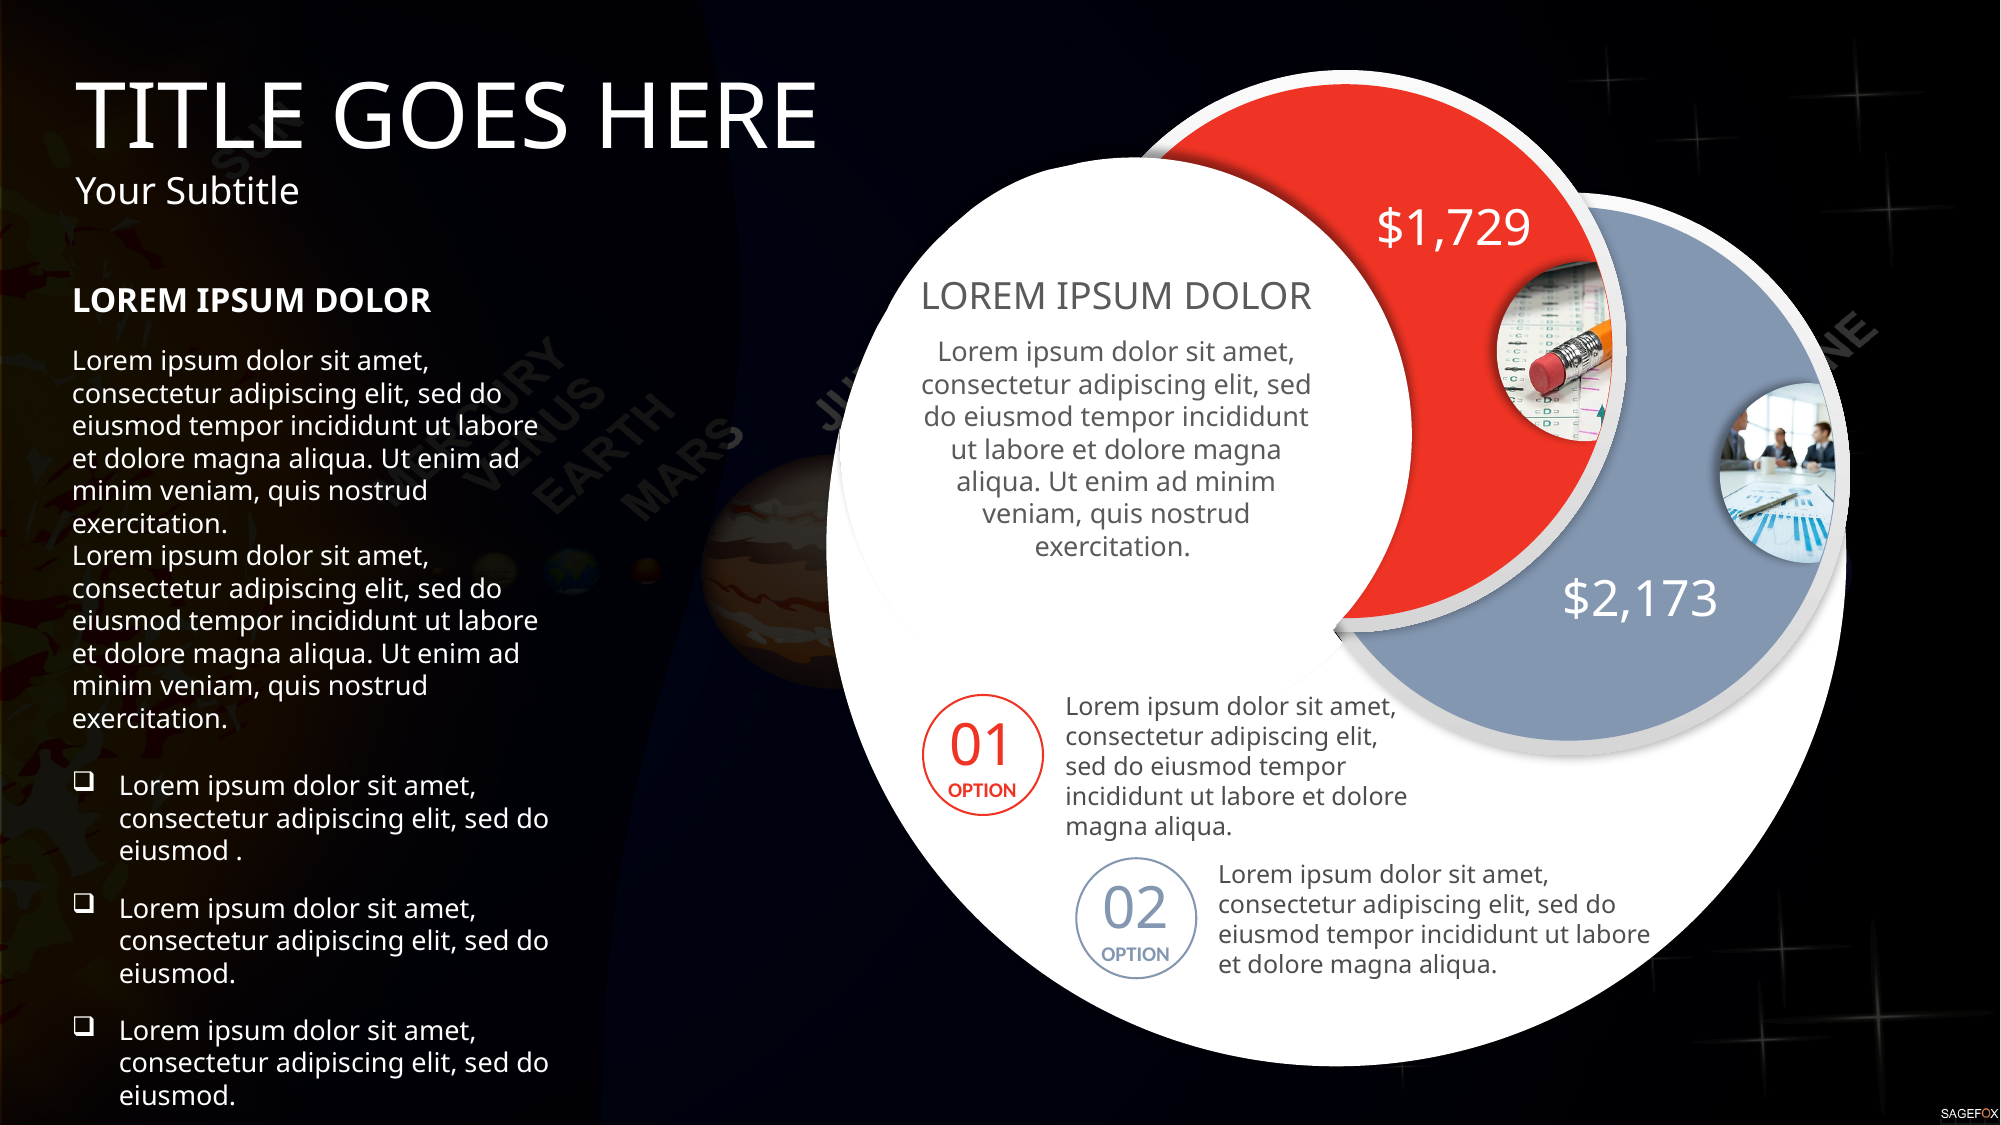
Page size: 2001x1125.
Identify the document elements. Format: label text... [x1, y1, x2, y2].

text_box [1287, 192, 1850, 755]
text_box LOREM IPSUM DOLOR Lorem ipsum dolor sit amet, consectetur adipiscing elit, sed do eiusmod tempor incididunt ut labore et dolore magna aliqua. Ut enim ad minim veniam, quis nostrud exercitation. [901, 264, 1064, 570]
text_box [1076, 858, 1197, 979]
text_box [838, 282, 1287, 723]
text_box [922, 694, 1044, 815]
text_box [1064, 69, 1627, 633]
text_box [825, 445, 1808, 1068]
text_box [914, 165, 1064, 264]
picture [603, 0, 2001, 1125]
text_box Lorem ipsum dolor sit amet, consectetur adipiscing elit, sed do eiusmod tempor incididunt ut labore et dolore magna aliqua. [1050, 683, 1440, 848]
text_box TITLE GOES HERE Your Subtitle [60, 49, 1036, 220]
text_box LOREM IPSUM DOLOR Lorem ipsum dolor sit amet, consectetur adipiscing elit, sed do eiusmod tempor incididunt ut labore et dolore magna aliqua. Ut enim ad minim veniam, quis nostrud exercitation. Lorem ipsum dolor sit amet, consectetur adipiscing elit, sed do eiusmod tempor incididunt ut labore et dolore magna aliqua. Ut enim ad minim veniam, quis nostrud exercitation. Lorem ipsum dolor sit amet, consectetur adipiscing elit, sed do eiusmod . Lorem ipsum dolor sit amet, consectetur adipiscing elit, sed do eiusmod. Lorem ipsum dolor sit amet, consectetur adipiscing elit, sed do eiusmod. [57, 271, 575, 1119]
text_box [0, 0, 742, 1125]
text_box Lorem ipsum dolor sit amet, consectetur adipiscing elit, sed do eiusmod tempor incididunt ut labore et dolore magna aliqua. [1203, 851, 1677, 986]
